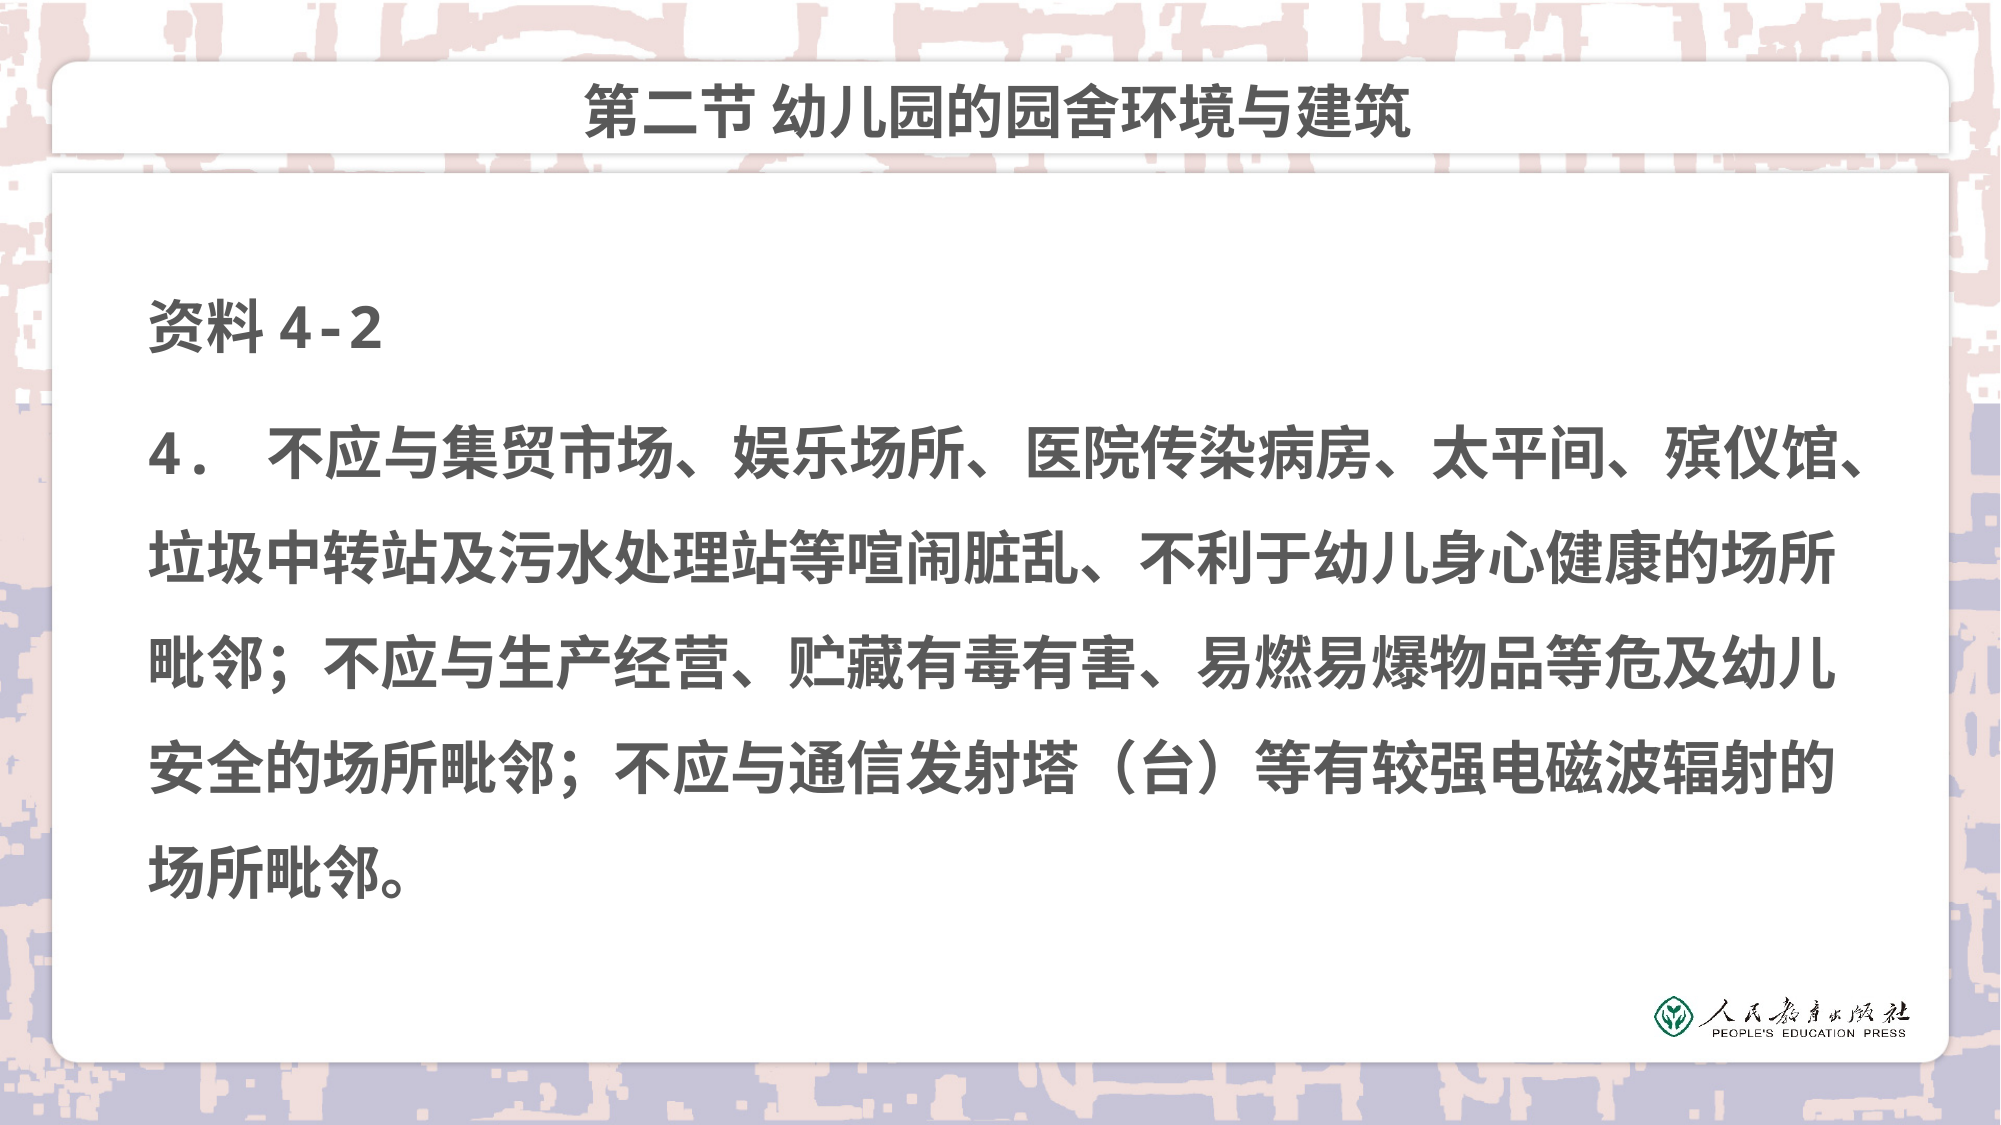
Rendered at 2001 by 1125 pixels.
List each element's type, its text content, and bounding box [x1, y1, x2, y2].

list 资料4-2 4. 不应与集贸市场、娱乐场所、医院传染病房、太平间、殡仪馆、垃圾中转站及污水处理站等喧闹脏乱、不利于幼儿身心健康的场所毗邻；不应与生产经营、贮藏有毒有害、易燃易爆物品等危及幼儿安全的场所毗邻；不应与通信发射塔（台）等有较强电磁波辐射的场所毗邻。 [132, 247, 1858, 962]
picture [0, 0, 2001, 1125]
title 第二节 幼儿园的园舍环境与建筑 [50, 66, 1945, 162]
